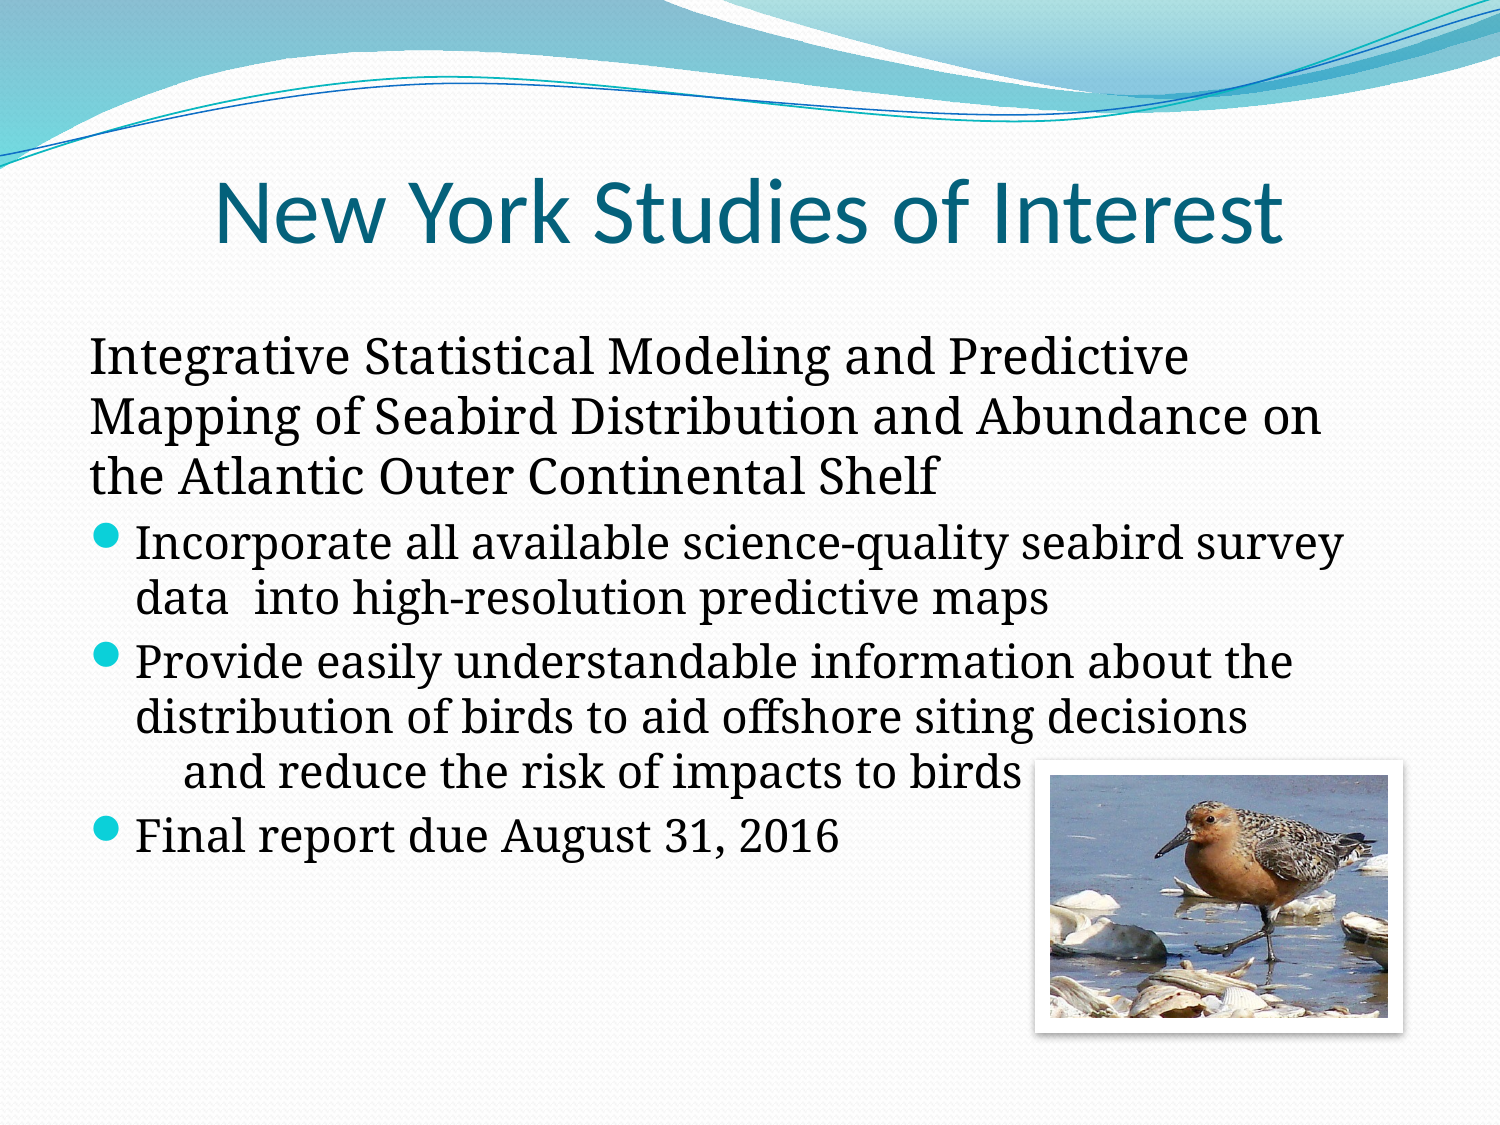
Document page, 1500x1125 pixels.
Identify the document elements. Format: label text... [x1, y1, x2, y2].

picture [1049, 774, 1389, 1019]
list Integrative Statistical Modeling and Predictive Mapping of Seabird Distribution and Abundance on the Atlantic Outer Continental Shelf Incorporate all available science-quality seabird survey data into high-resolution predictive maps Provide easily understandable information about the distribution of birds to aid offshore siting decisions and reduce the risk of impacts to birds Final report due August 31, 2016 [75, 317, 1425, 1038]
title New York Studies of Interest [75, 75, 1425, 263]
